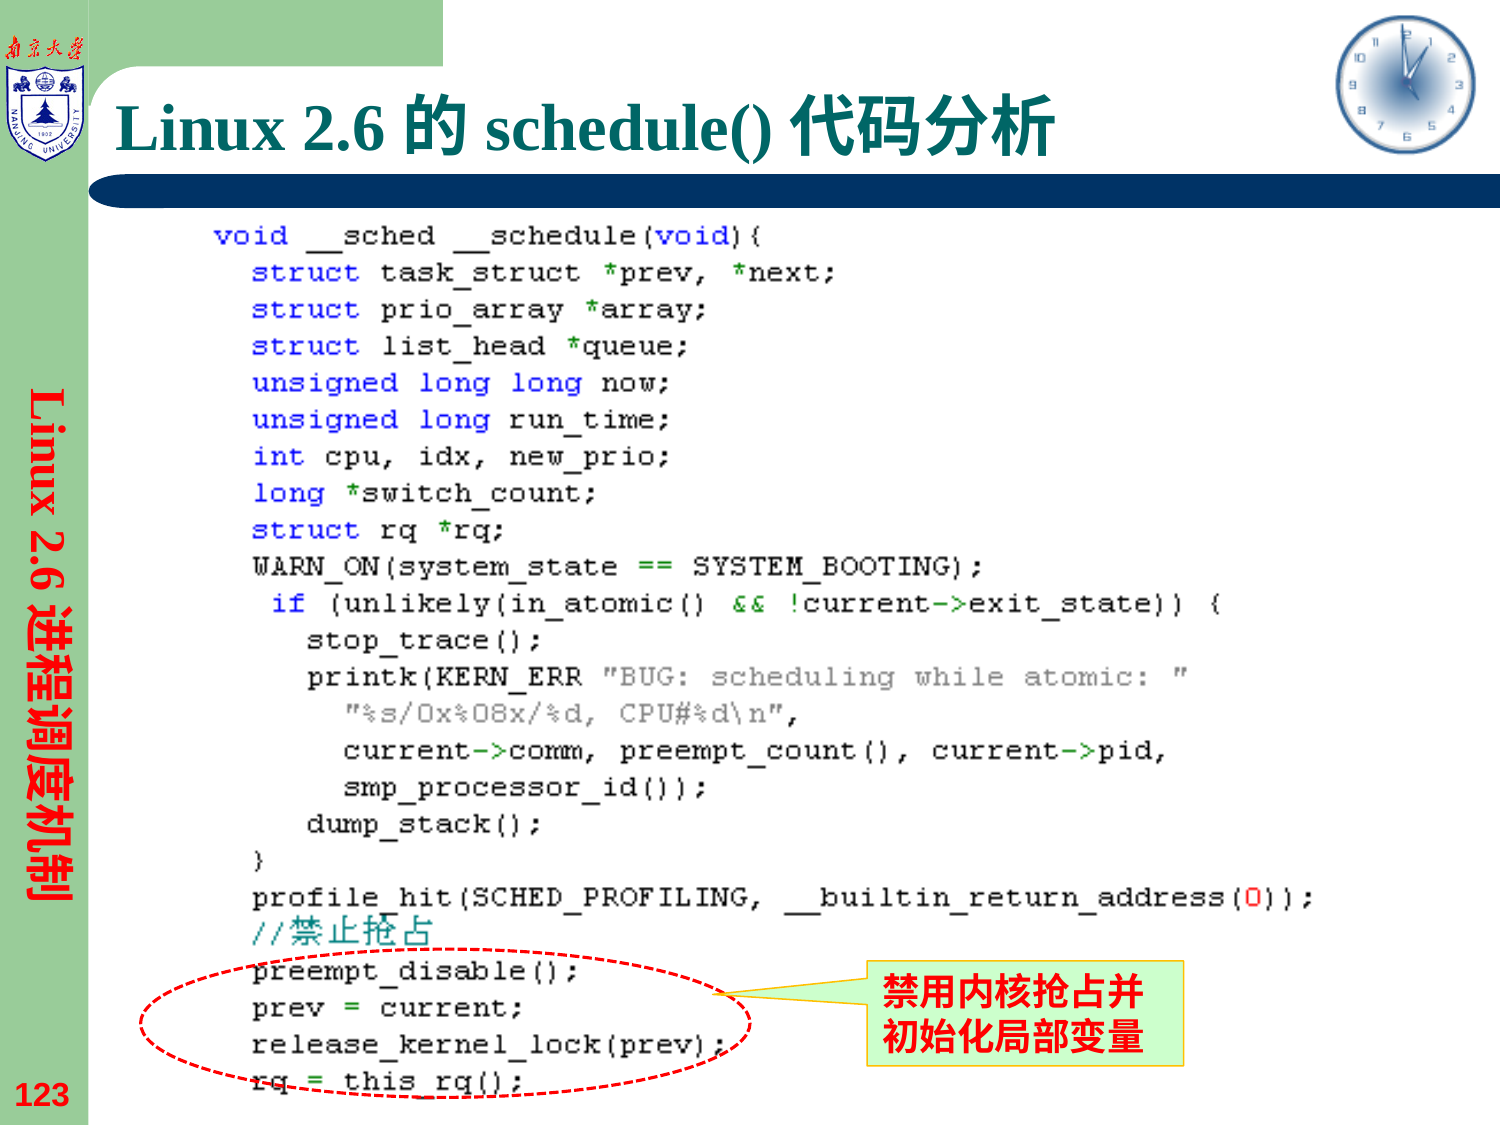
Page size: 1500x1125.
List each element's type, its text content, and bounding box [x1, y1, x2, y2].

title Linux 2.6的schedule()代码分析 [100, 66, 1471, 173]
text_box Linux 2.6进程调度机制 [5, 328, 88, 965]
picture [1317, 11, 1495, 157]
picture [210, 222, 1325, 1102]
slide_number 123 [0, 1065, 91, 1122]
text_box [140, 977, 205, 1069]
picture [4, 30, 87, 163]
